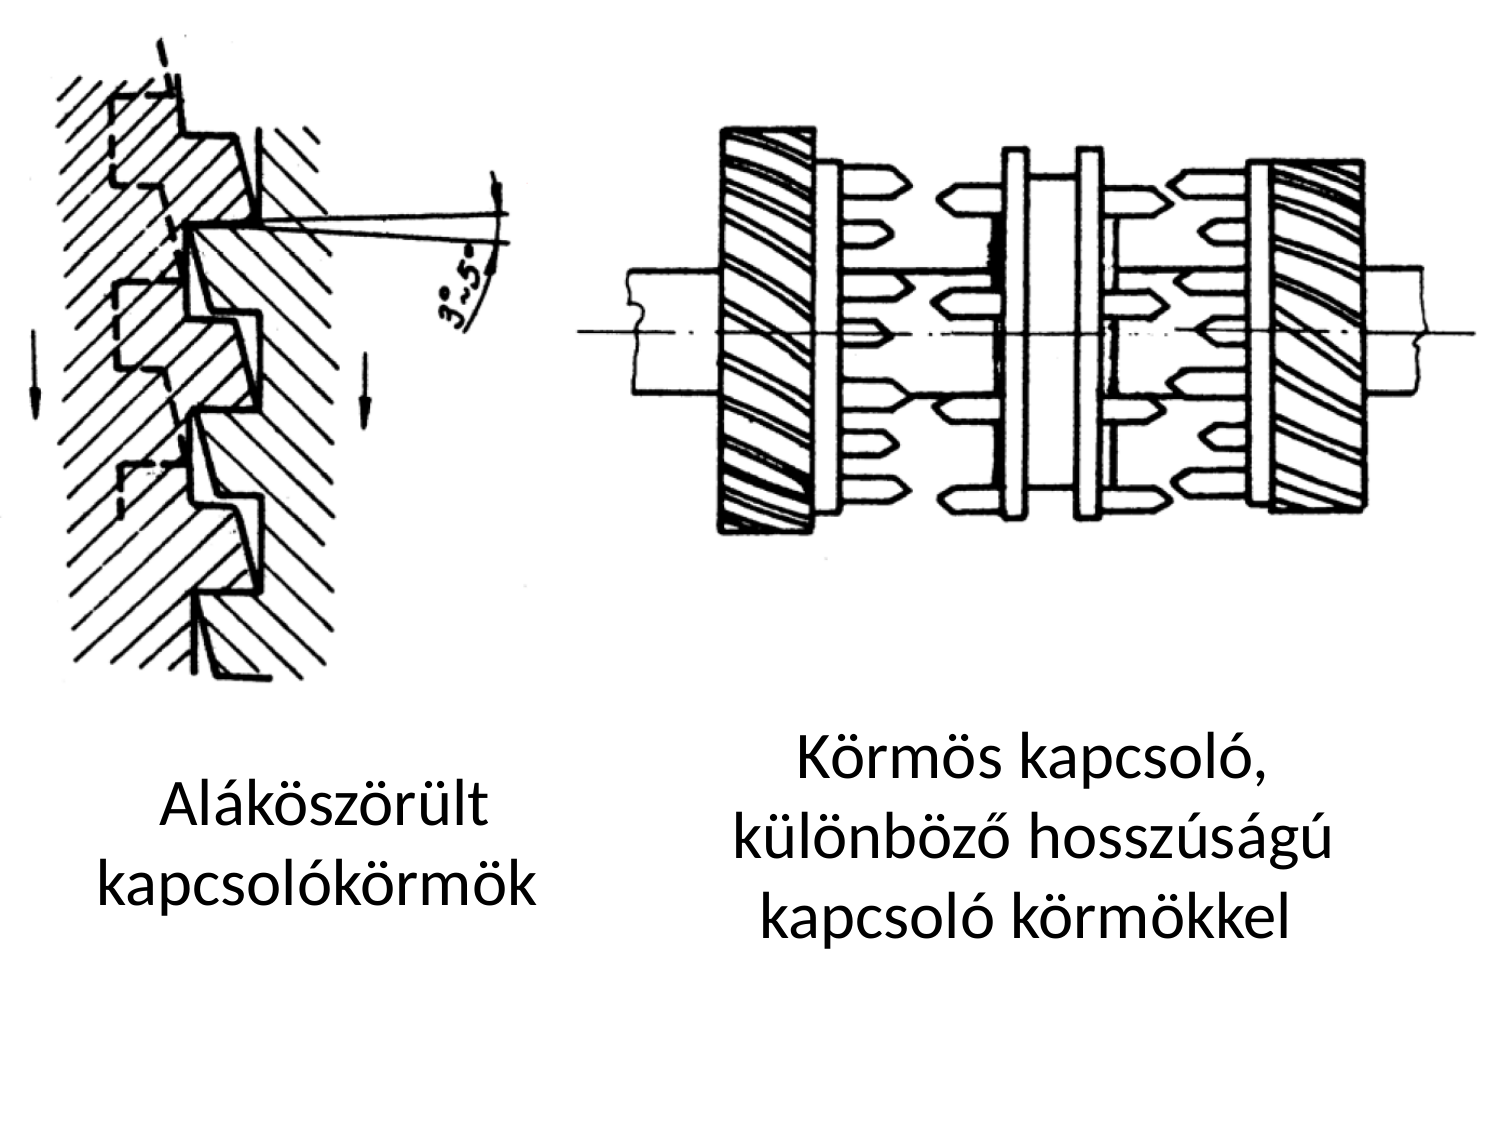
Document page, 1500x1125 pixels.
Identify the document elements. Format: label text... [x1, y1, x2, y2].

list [0, 0, 1500, 718]
text_box Aláköszörült kapcsolókörmök [53, 751, 597, 927]
text_box Körmös kapcsoló, különböző hosszúságú kapcsoló körmökkel [679, 727, 1388, 1004]
